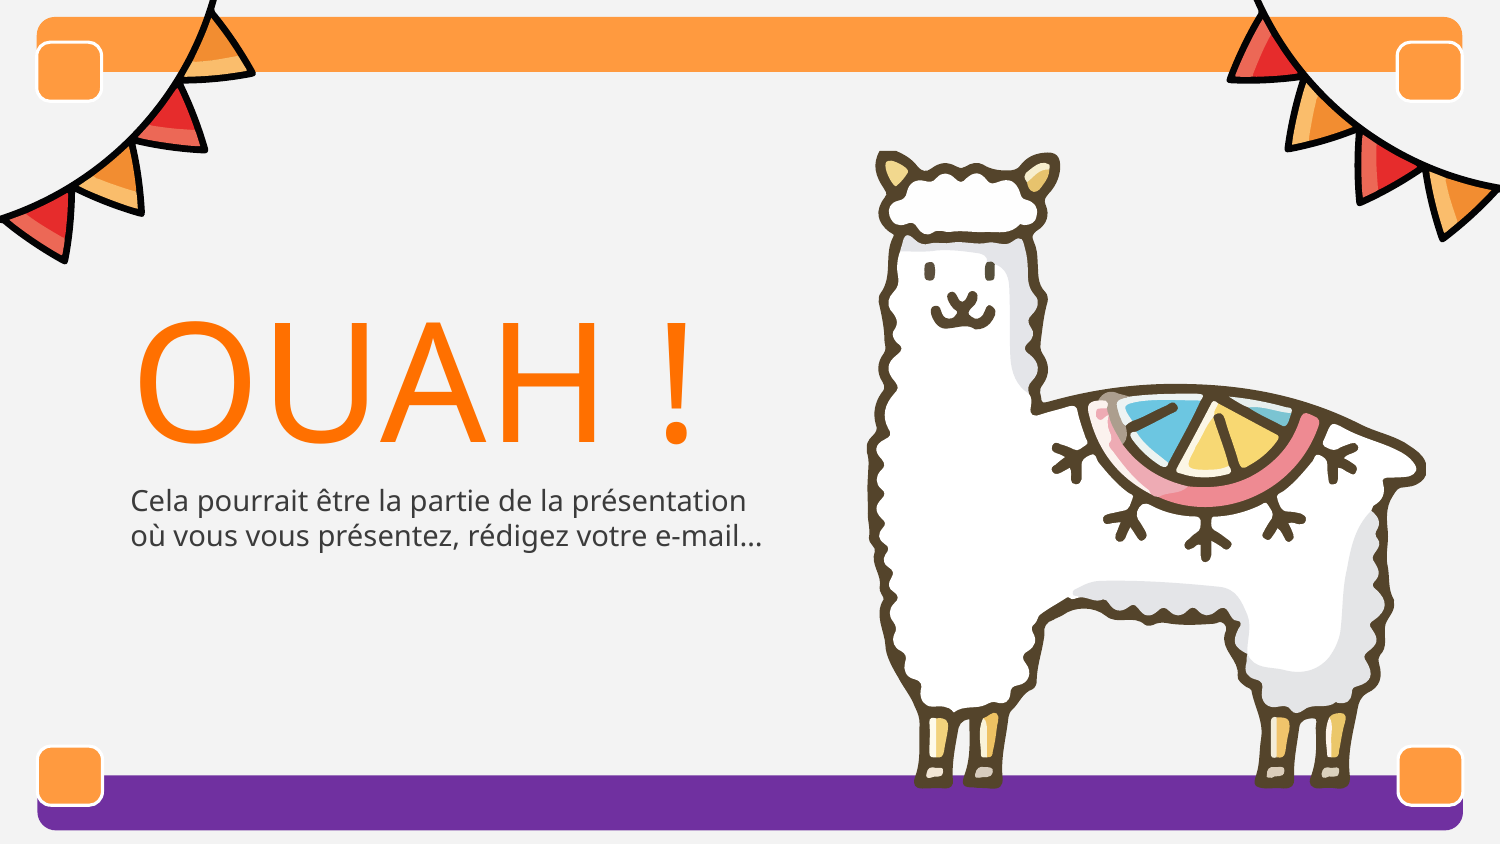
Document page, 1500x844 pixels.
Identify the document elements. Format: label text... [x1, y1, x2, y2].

title OUAH ! [115, 281, 781, 470]
picture [866, 150, 1427, 789]
subtitle Cela pourrait être la partie de la présentation où vous vous présentez, rédigez votre e-mail… [115, 470, 781, 565]
